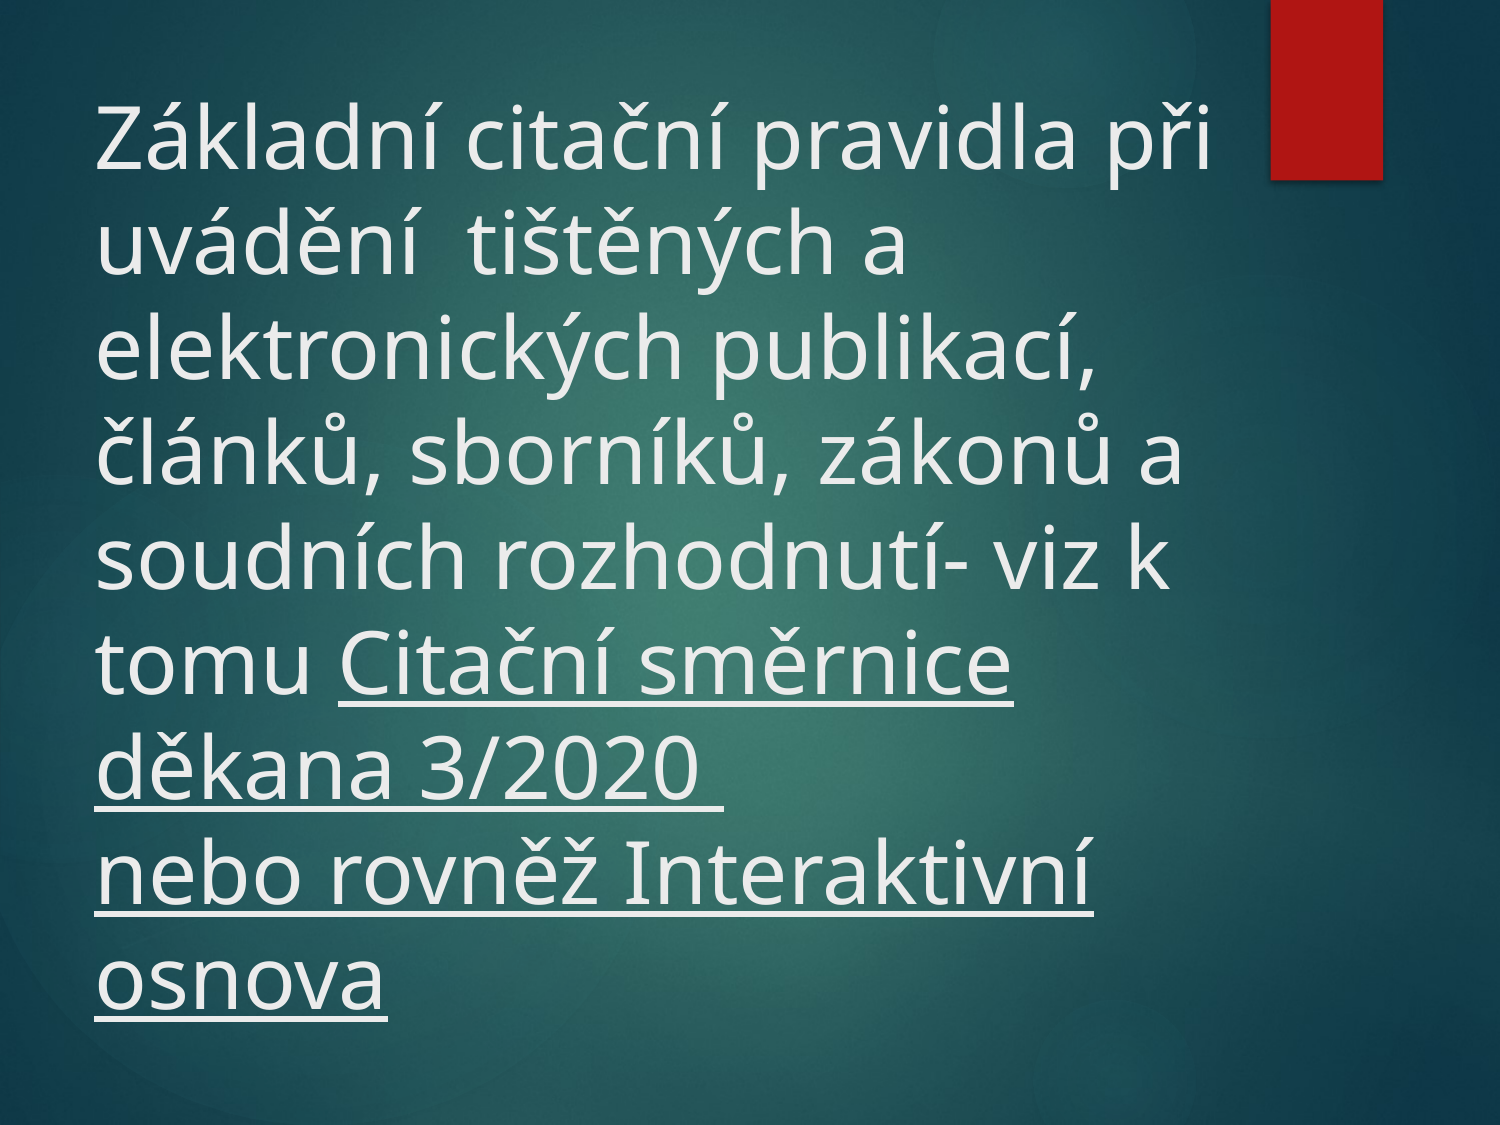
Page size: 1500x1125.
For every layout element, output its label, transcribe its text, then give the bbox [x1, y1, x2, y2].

picture [0, 0, 1500, 1125]
title Základní citační pravidla při uvádění tištěných a elektronických publikací, článků, sborníků, zákonů a soudních rozhodnutí- viz k tomu Citační směrnice děkana 3/2020 nebo rovněž Interaktivní osnova [79, 74, 1237, 304]
